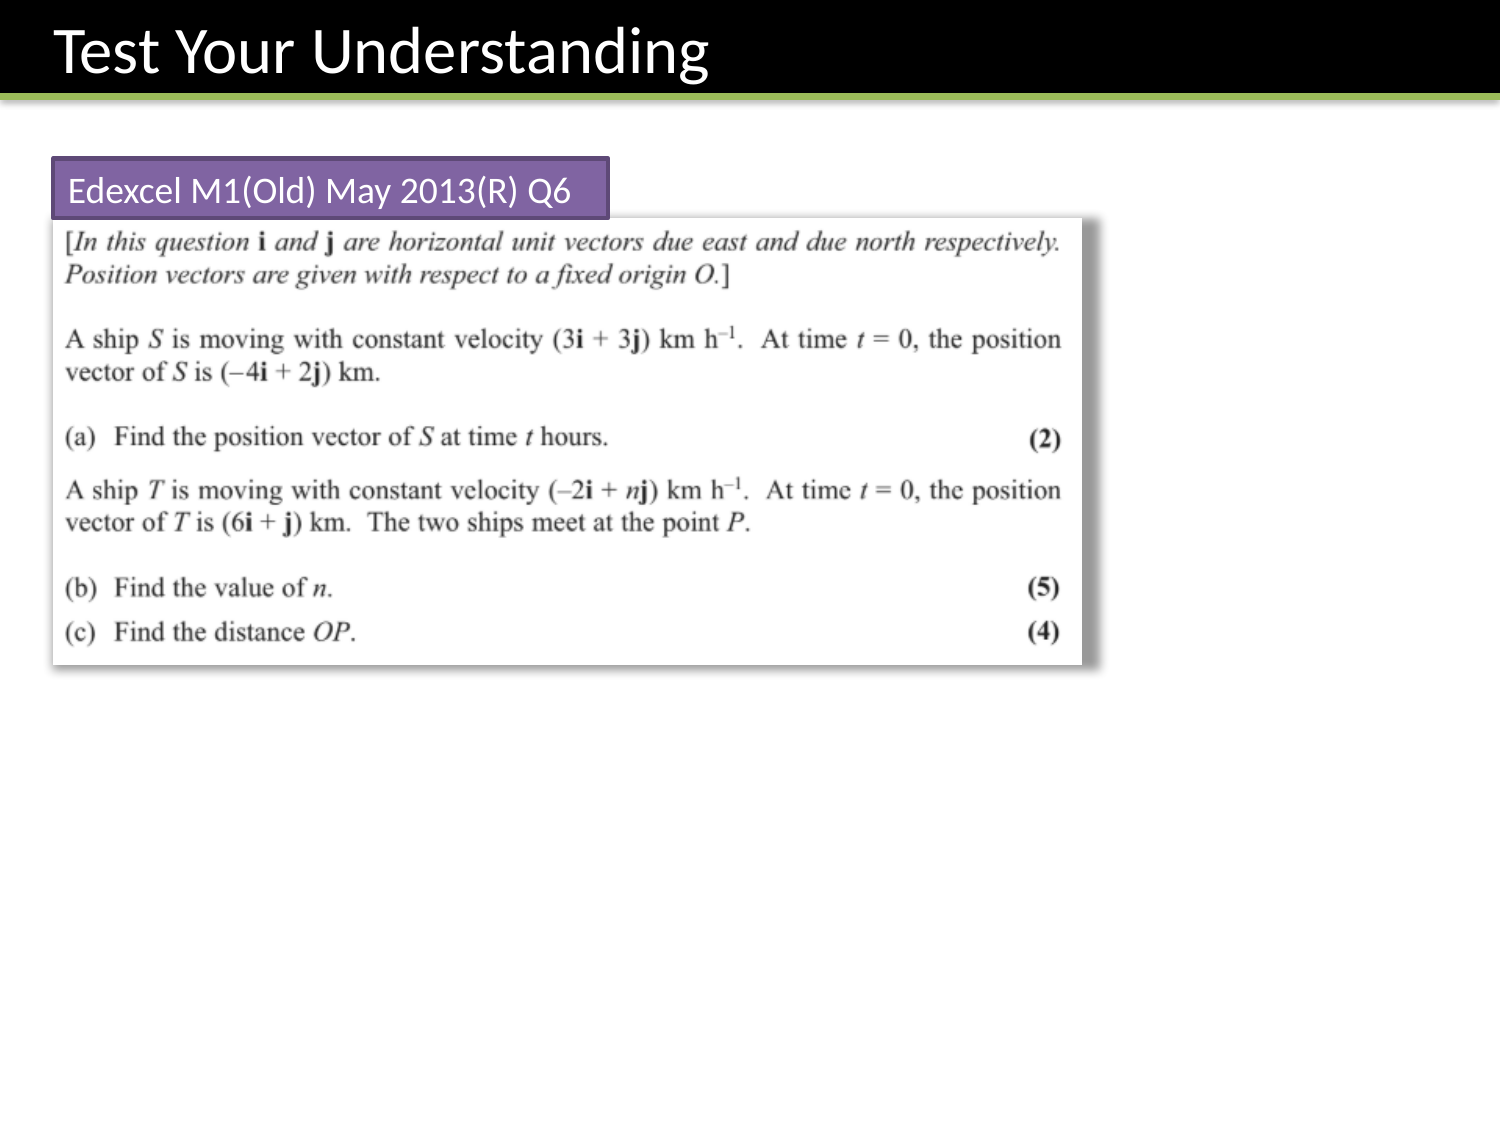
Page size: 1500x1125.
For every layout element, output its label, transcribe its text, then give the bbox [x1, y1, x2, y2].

text_box Edexcel M1(Old) May 2013(R) Q6 [51, 156, 610, 218]
picture [52, 218, 1082, 665]
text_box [0, 0, 1500, 99]
